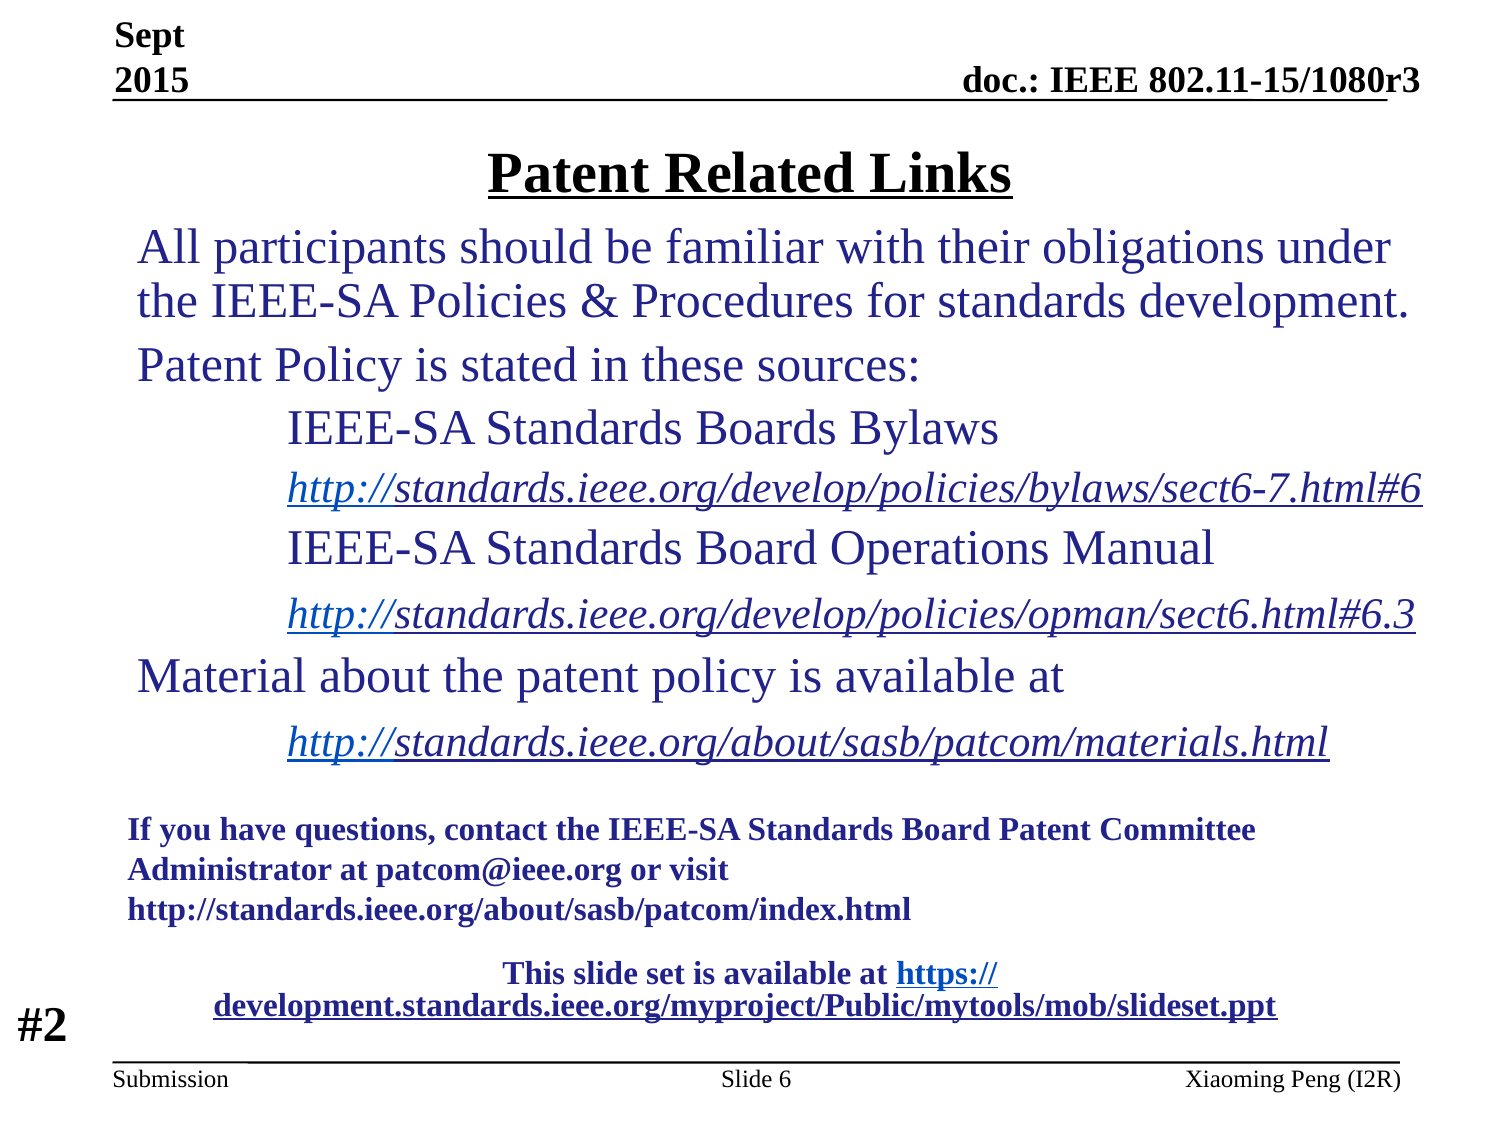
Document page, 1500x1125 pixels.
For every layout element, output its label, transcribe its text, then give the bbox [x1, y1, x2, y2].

footer Xiaoming Peng (I2R) [773, 1061, 1402, 1124]
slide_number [114, 54, 270, 101]
title Patent Related Links [112, 125, 1388, 212]
text_box #2 [2, 984, 196, 1060]
text_box If you have questions, contact the IEEE-SA Standards Board Patent Committee Administrator at patcom@ieee.org or visit http://standards.ieee.org/about/sasb/patcom/index.html This slide set is available at https://development.standards.ieee.org/myproject/Public/mytools/mob/slideset.ppt [112, 799, 1388, 1031]
slide_number Slide 6 [712, 1061, 773, 1093]
list All participants should be familiar with their obligations under the IEEE-SA Policies & Procedures for standards development. Patent Policy is stated in these sources: IEEE-SA Standards Boards Bylaws http://standards.ieee.org/develop/policies/bylaws/sect6-7.html#6 IEEE-SA Standards Board Operations Manual http://standards.ieee.org/develop/policies/opman/sect6.html#6.3 Material about the patent policy is available at http://standards.ieee.org/about/sasb/patcom/materials.html [0, 212, 1475, 850]
